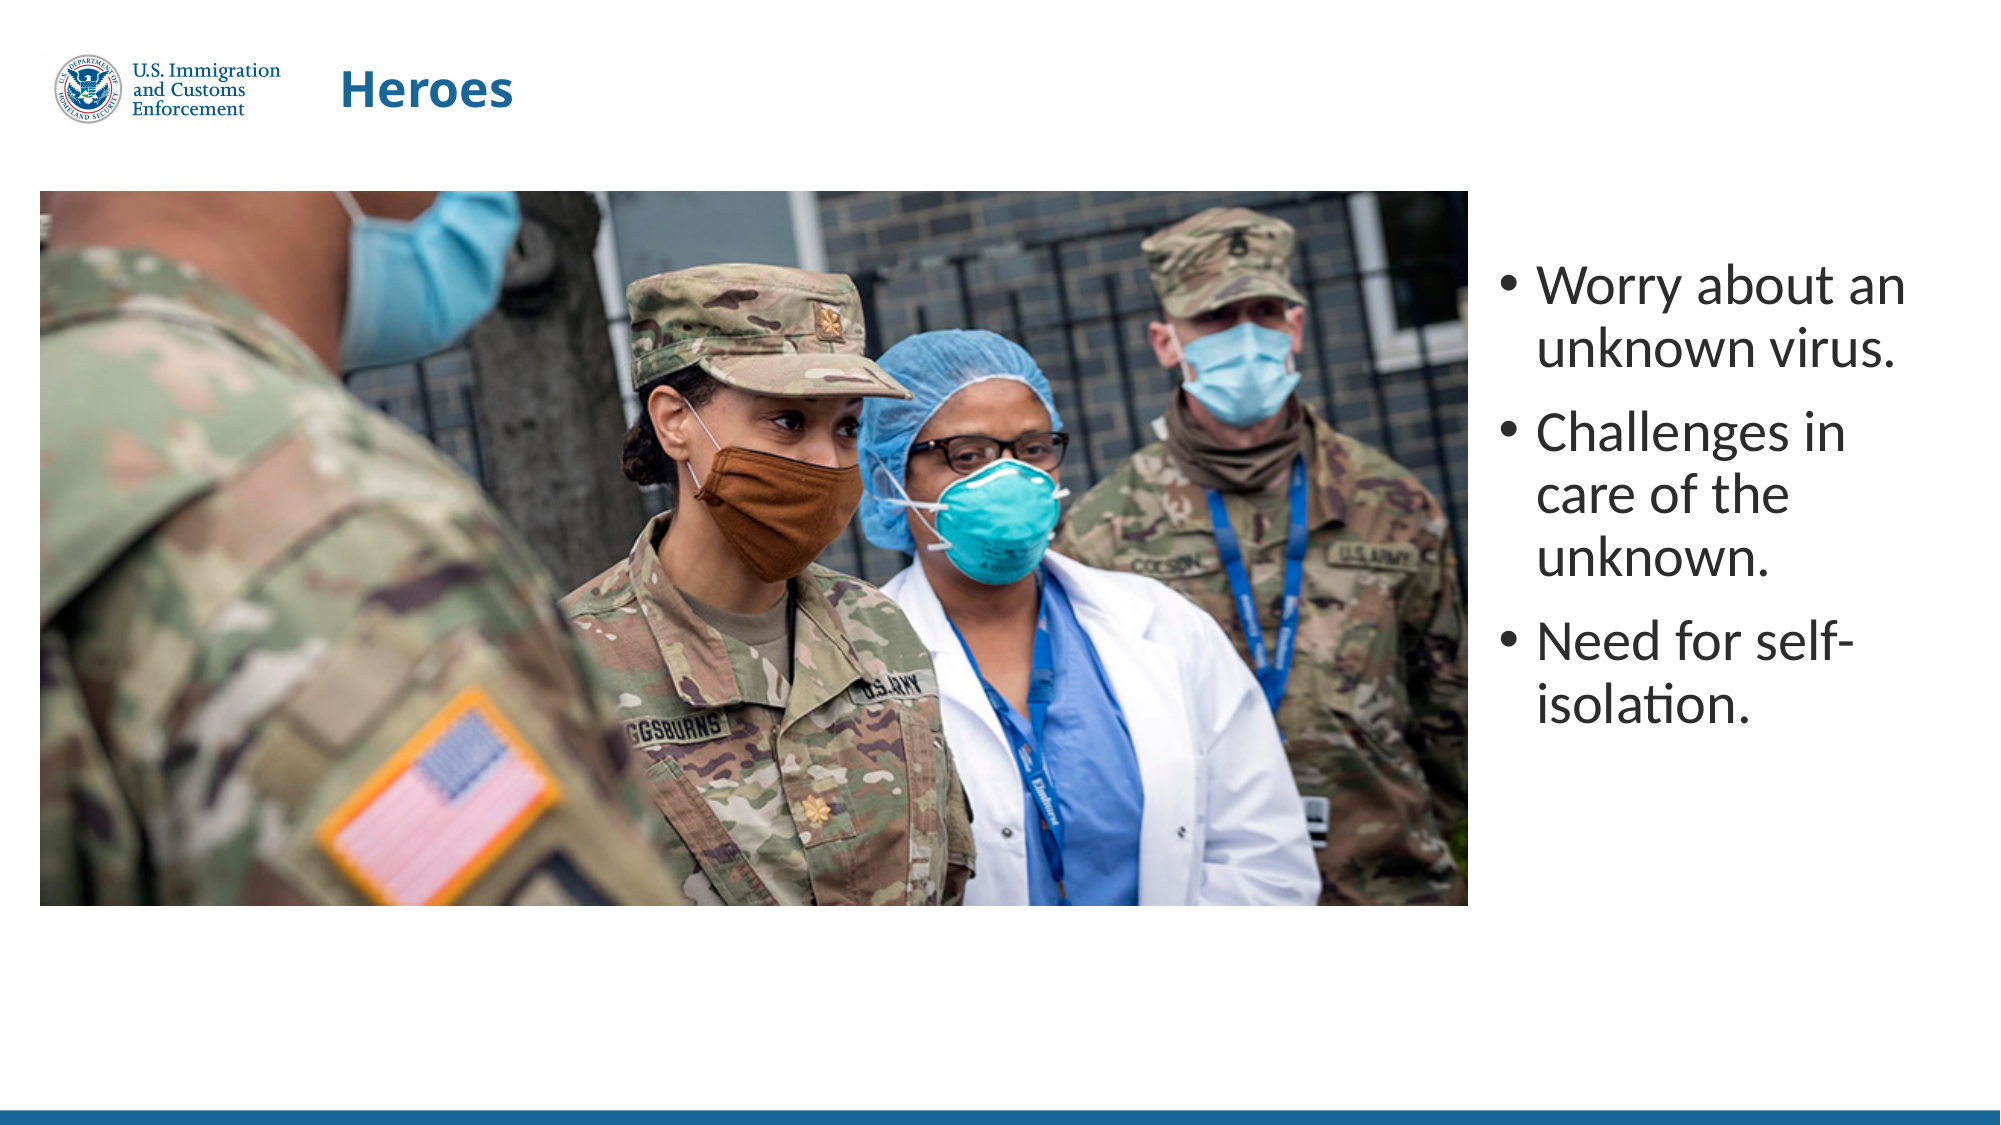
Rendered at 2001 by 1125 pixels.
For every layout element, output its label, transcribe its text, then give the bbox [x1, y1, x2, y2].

picture [40, 191, 1468, 906]
picture [43, 51, 292, 127]
list Heroes [324, 43, 1817, 140]
text_box Worry about an unknown virus. Challenges in care of the unknown. Need for self-isolation. [1483, 246, 1960, 879]
